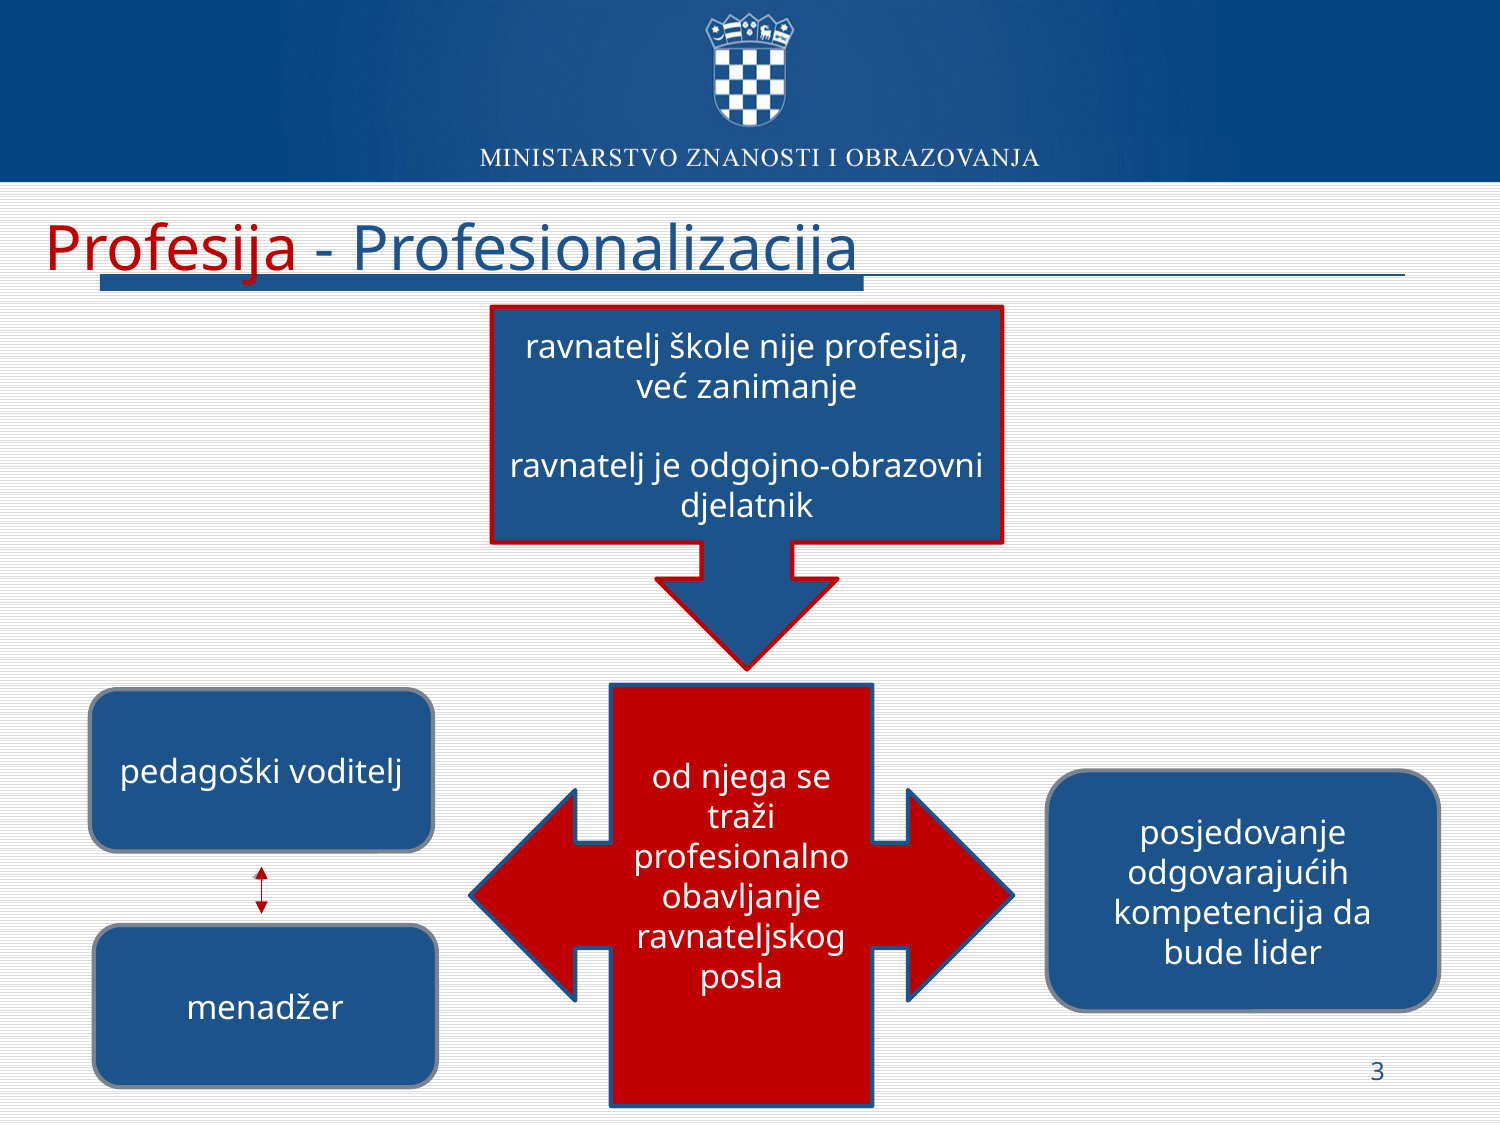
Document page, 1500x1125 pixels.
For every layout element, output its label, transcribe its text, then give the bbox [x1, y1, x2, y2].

text_box menadžer [91, 922, 440, 1090]
text_box od njega se traži profesionalno obavljanje ravnateljskog posla [467, 682, 1016, 1109]
slide_number 3 [1074, 1048, 1400, 1106]
text_box pedagoški voditelj [87, 687, 436, 854]
text_box posjedovanje odgovarajućih kompetencija da bude lider [1044, 768, 1442, 1014]
title Profesija - Profesionalizacija [29, 219, 1471, 291]
text_box ravnatelj škole nije profesija, već zanimanje ravnatelj je odgojno-obrazovni djelatnik [489, 304, 1005, 672]
picture [0, 0, 1500, 182]
